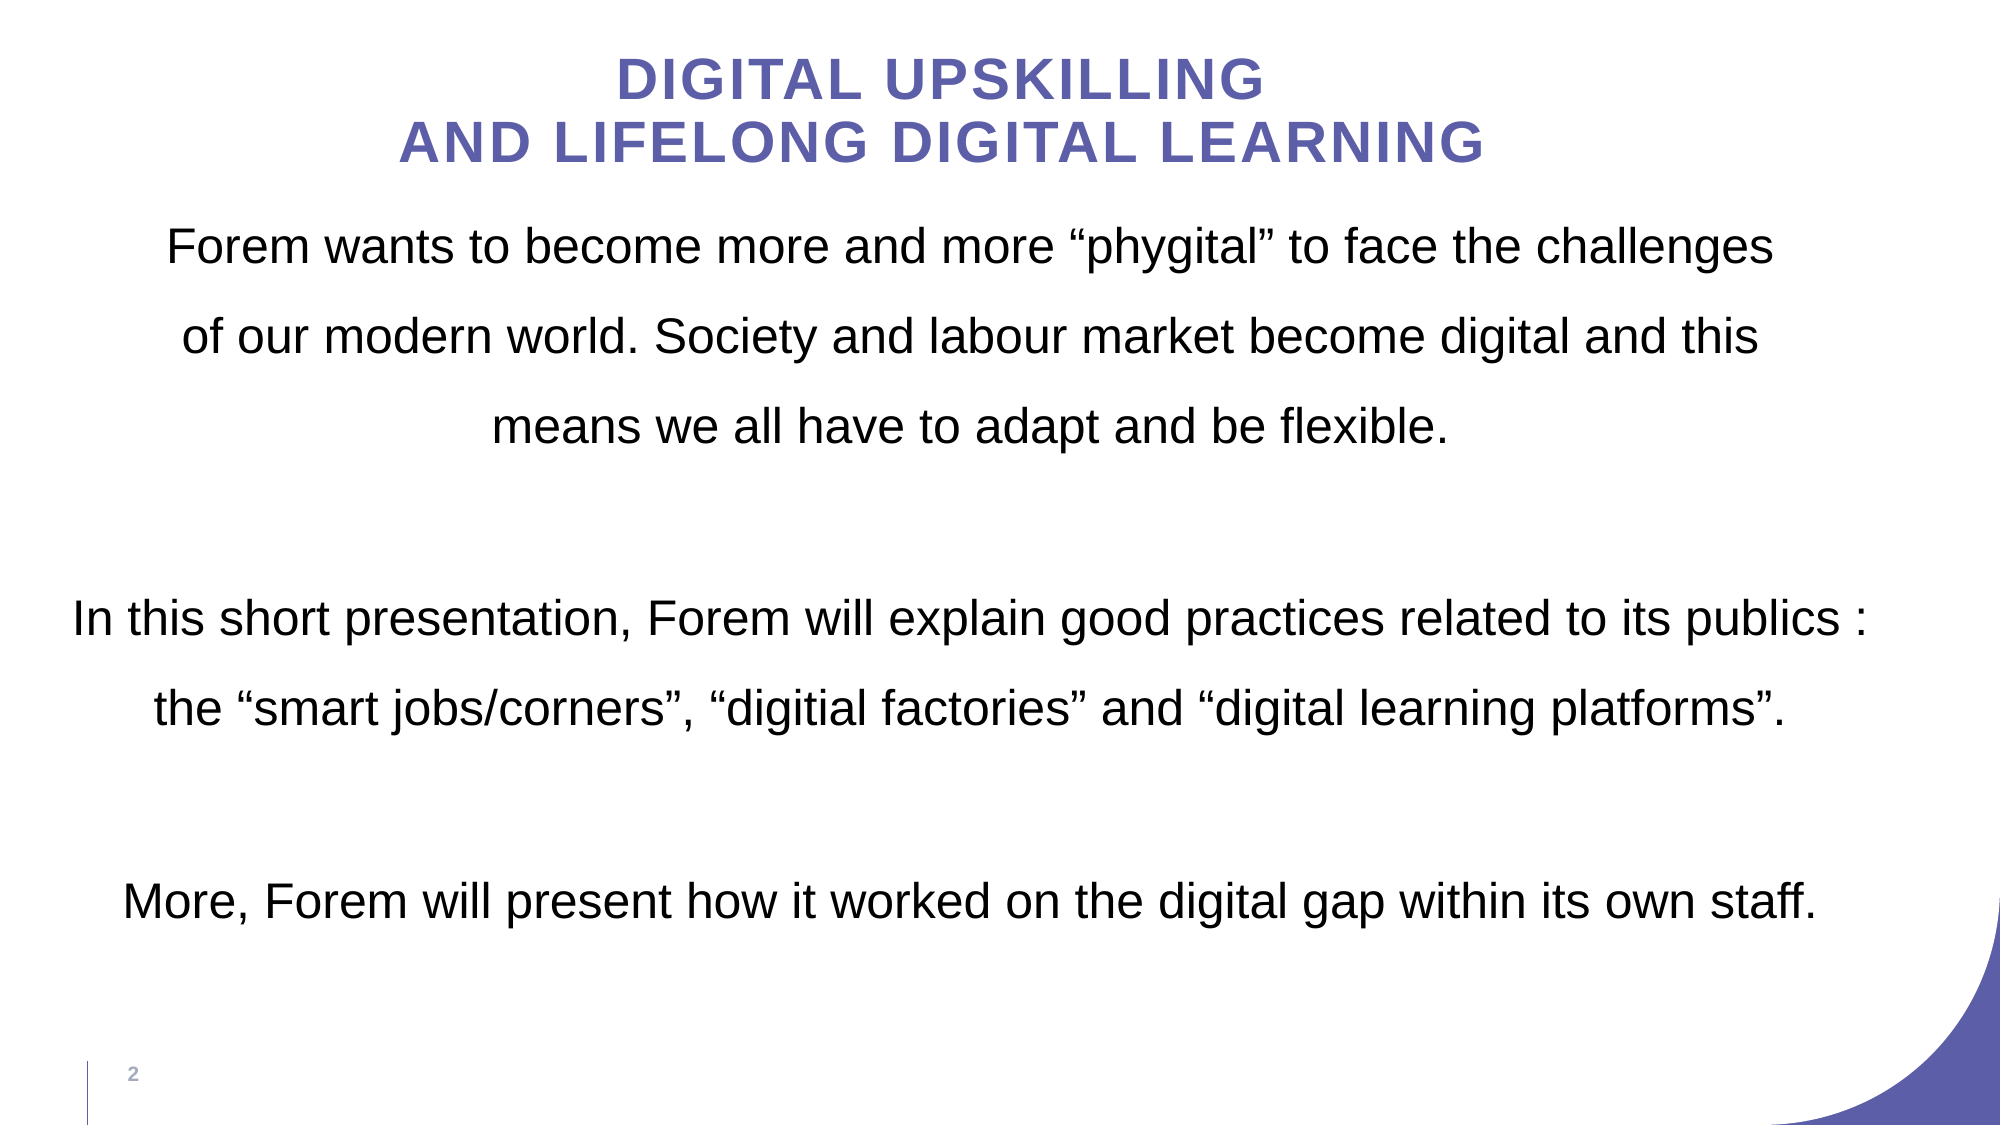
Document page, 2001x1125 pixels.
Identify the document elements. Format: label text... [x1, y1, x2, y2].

slide_number 2 [112, 1042, 183, 1103]
title digital upskilling and lifelong digital learning [112, 56, 1773, 175]
list Forem wants to become more and more “phygital” to face the challenges of our modern world. Society and labour market become digital and this means we all have to adapt and be flexible. In this short presentation, Forem will explain good practices related to its publics : the “smart jobs/corners”, “digitial factories” and “digital learning platforms”. More, Forem will present how it worked on the digital gap within its own staff. [27, 175, 1915, 1033]
